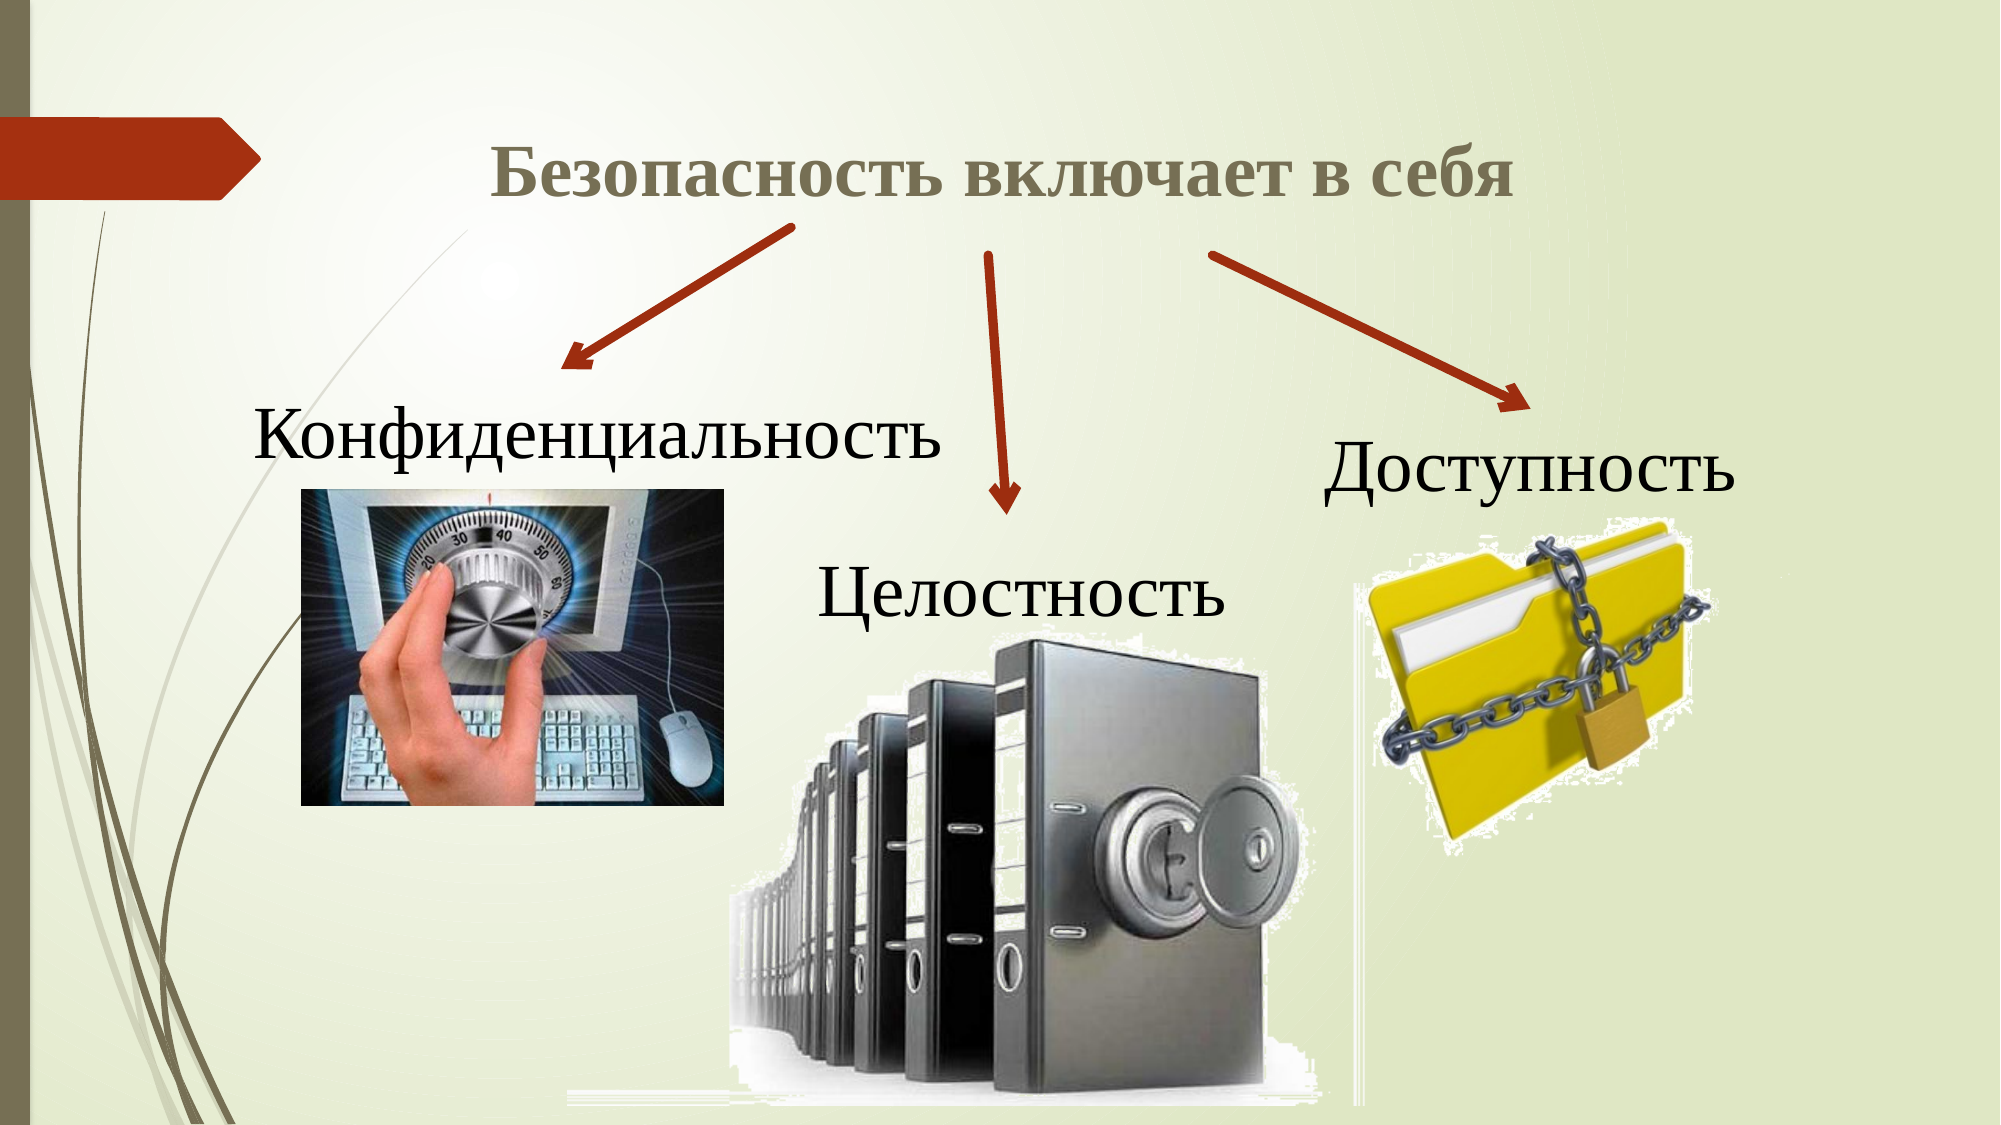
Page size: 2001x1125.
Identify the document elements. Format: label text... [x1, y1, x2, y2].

text_box Безопасность включает в себя [475, 113, 1795, 219]
text_box Доступность [1309, 408, 1752, 464]
text_box Конфиденциальность [238, 376, 983, 481]
text_box Целостность [802, 534, 1280, 582]
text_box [1212, 254, 1531, 410]
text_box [988, 254, 1007, 515]
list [301, 489, 725, 807]
picture [567, 465, 1794, 1106]
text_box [560, 227, 792, 370]
